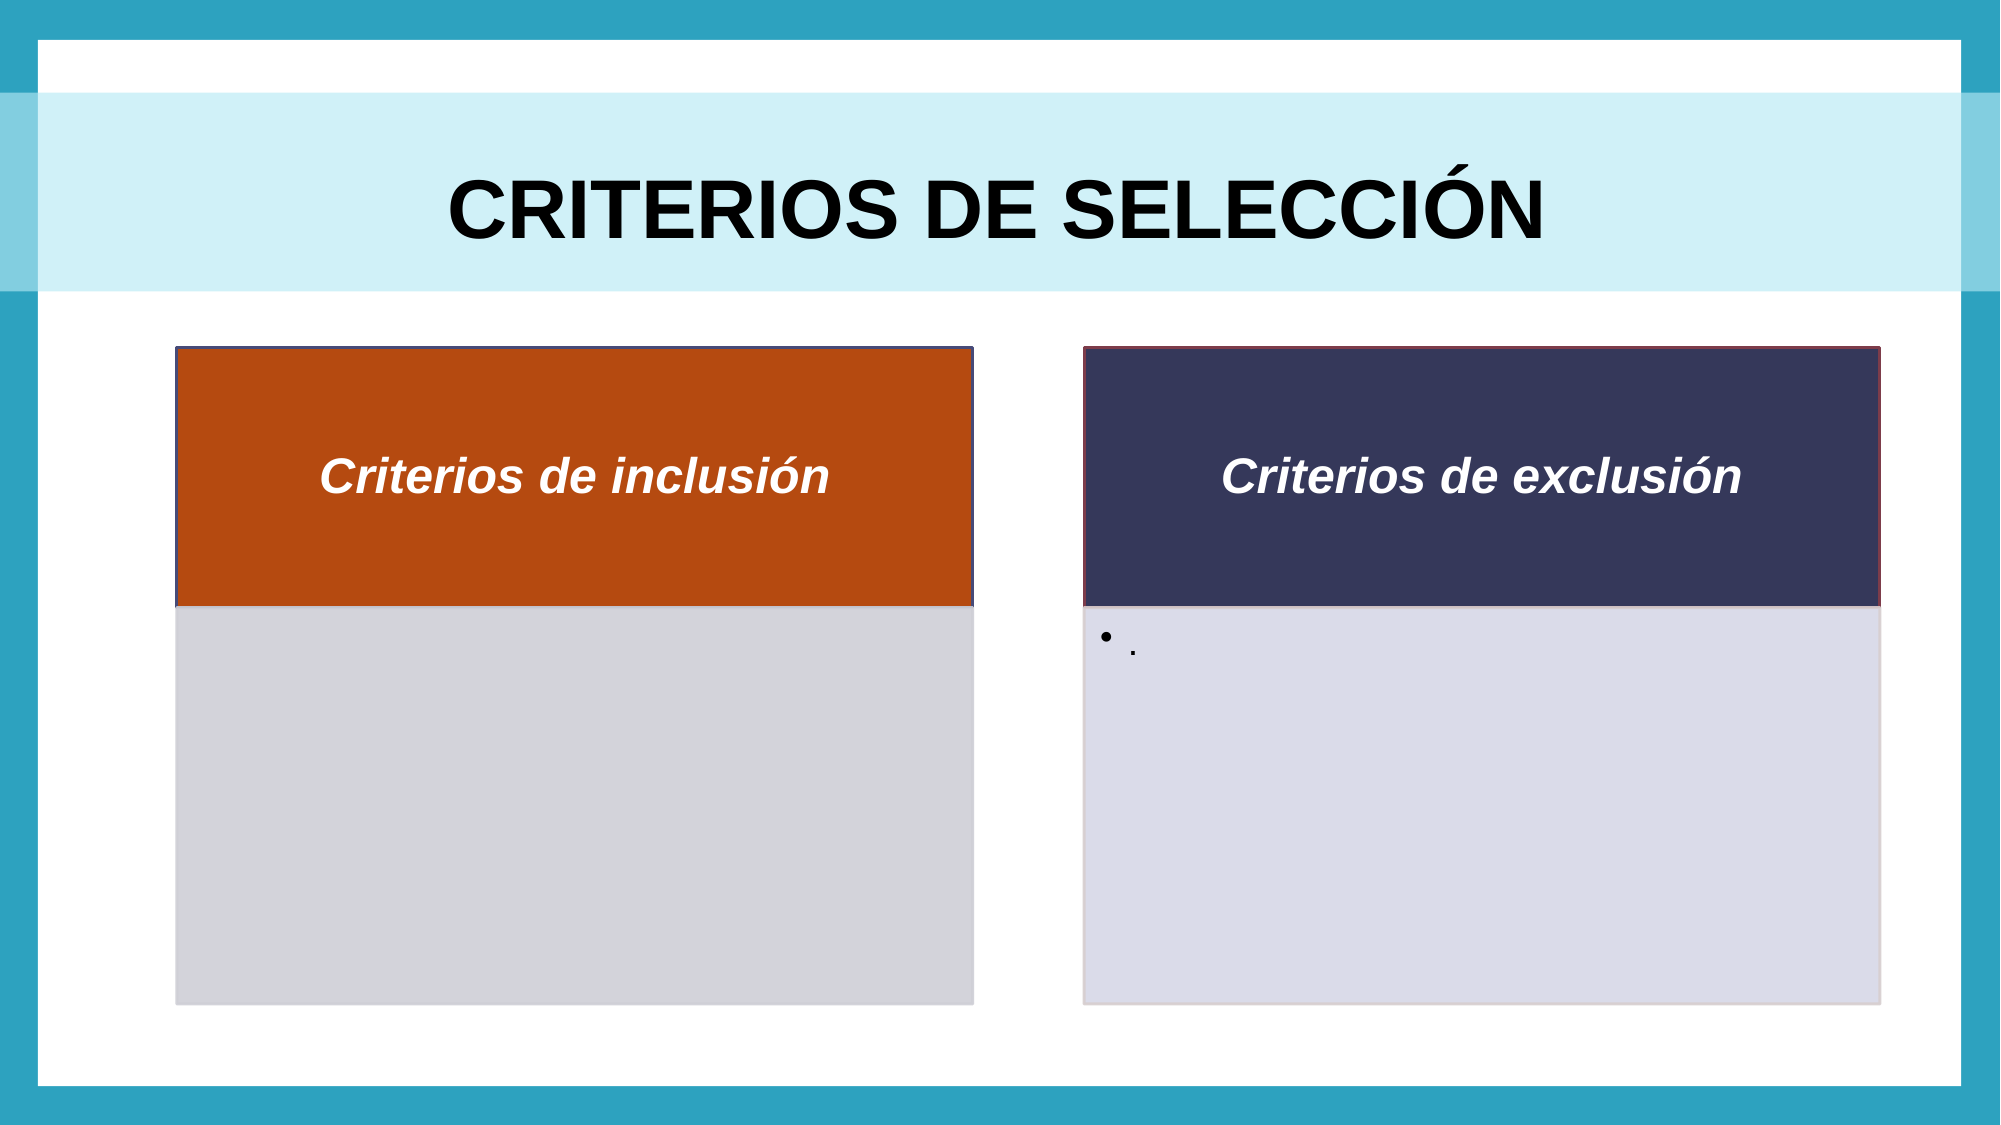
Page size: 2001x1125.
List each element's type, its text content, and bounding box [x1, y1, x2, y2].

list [176, 346, 1881, 1006]
title CRITERIOS DE SELECCIÓN [187, 99, 1808, 323]
text_box [0, 91, 2000, 293]
